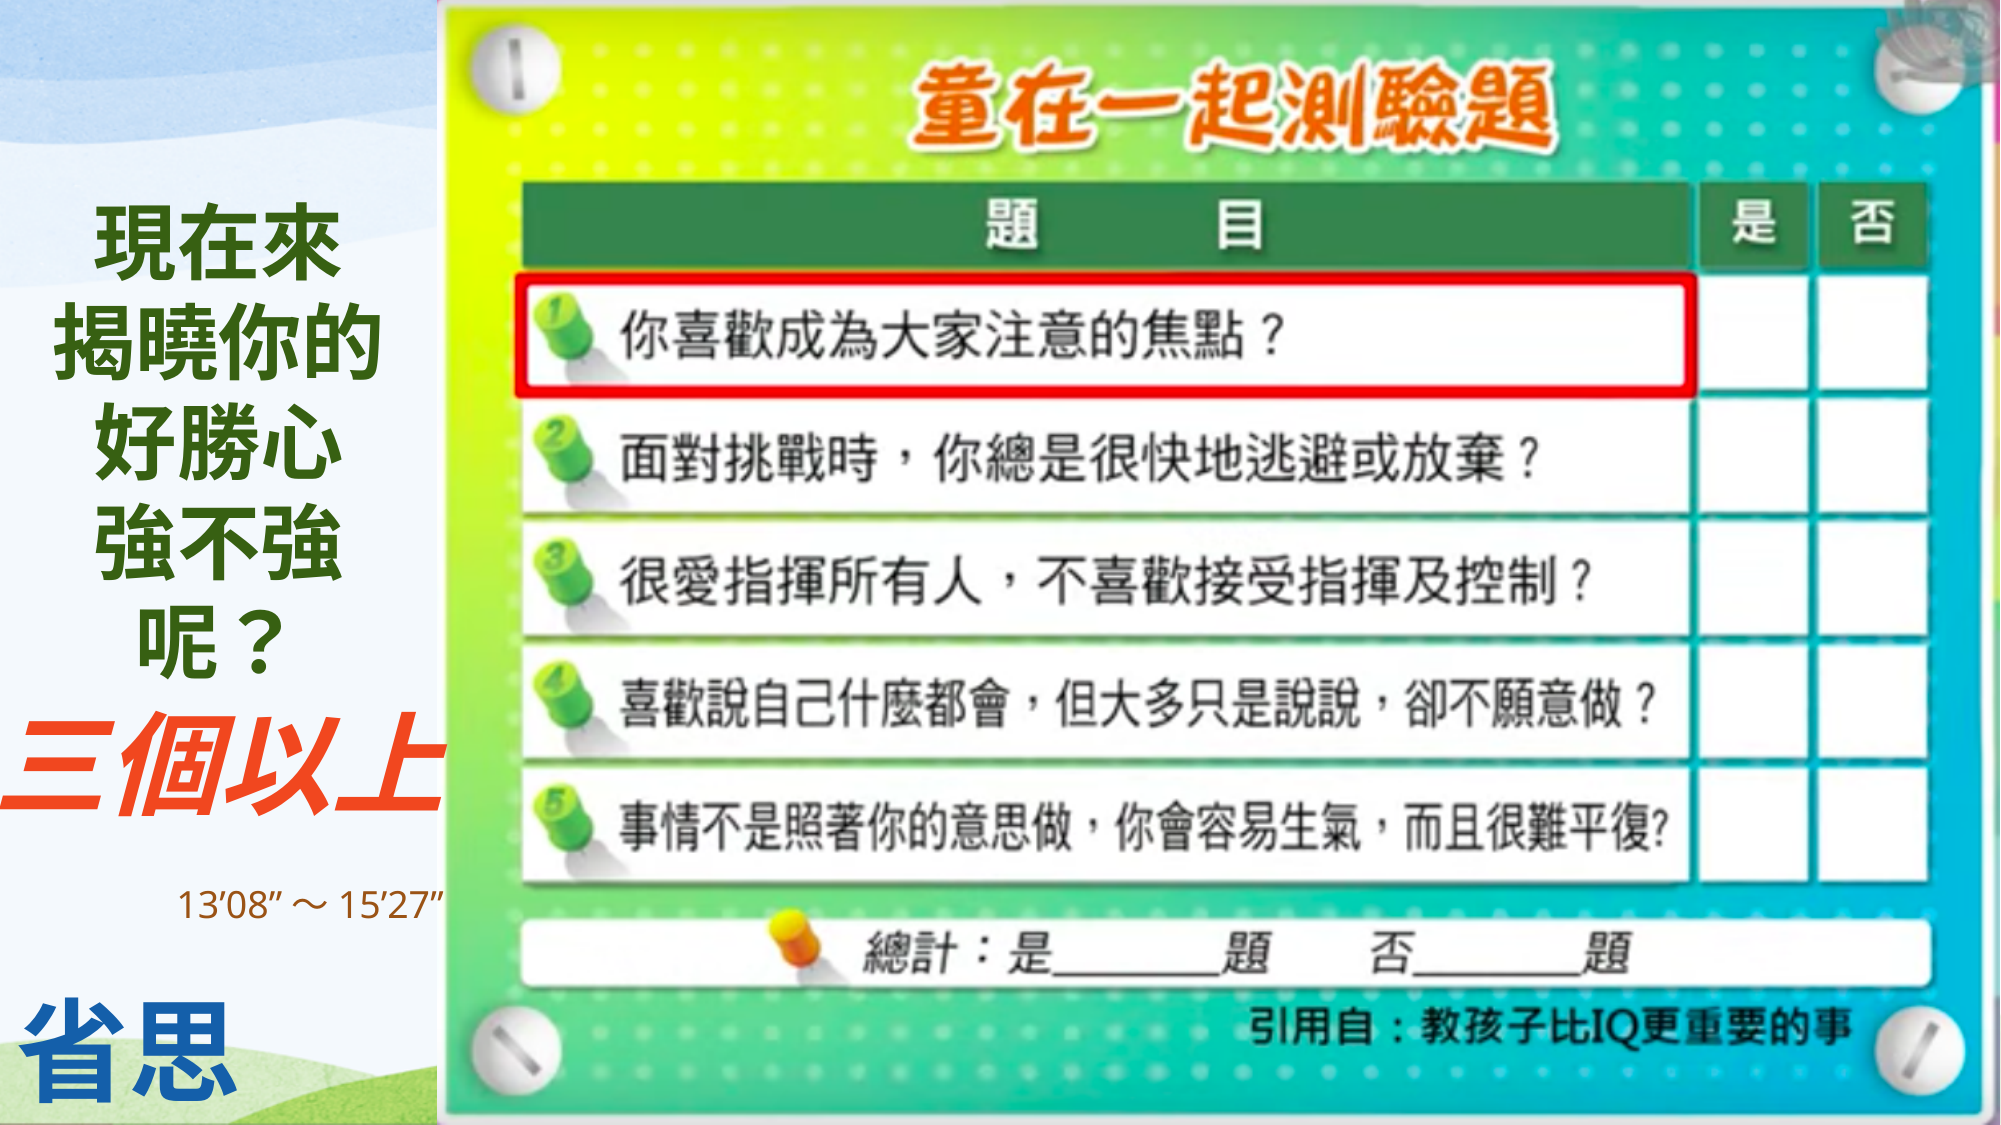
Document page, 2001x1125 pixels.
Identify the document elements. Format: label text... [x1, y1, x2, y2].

text_box 現在來 揭曉你的 好勝心 強不強呢？ [0, 183, 437, 686]
text_box 13’08”～15’27” [161, 873, 437, 934]
picture [0, 0, 2001, 1125]
text_box 三個以上 [0, 686, 437, 837]
text_box 省思 [1, 973, 257, 1124]
